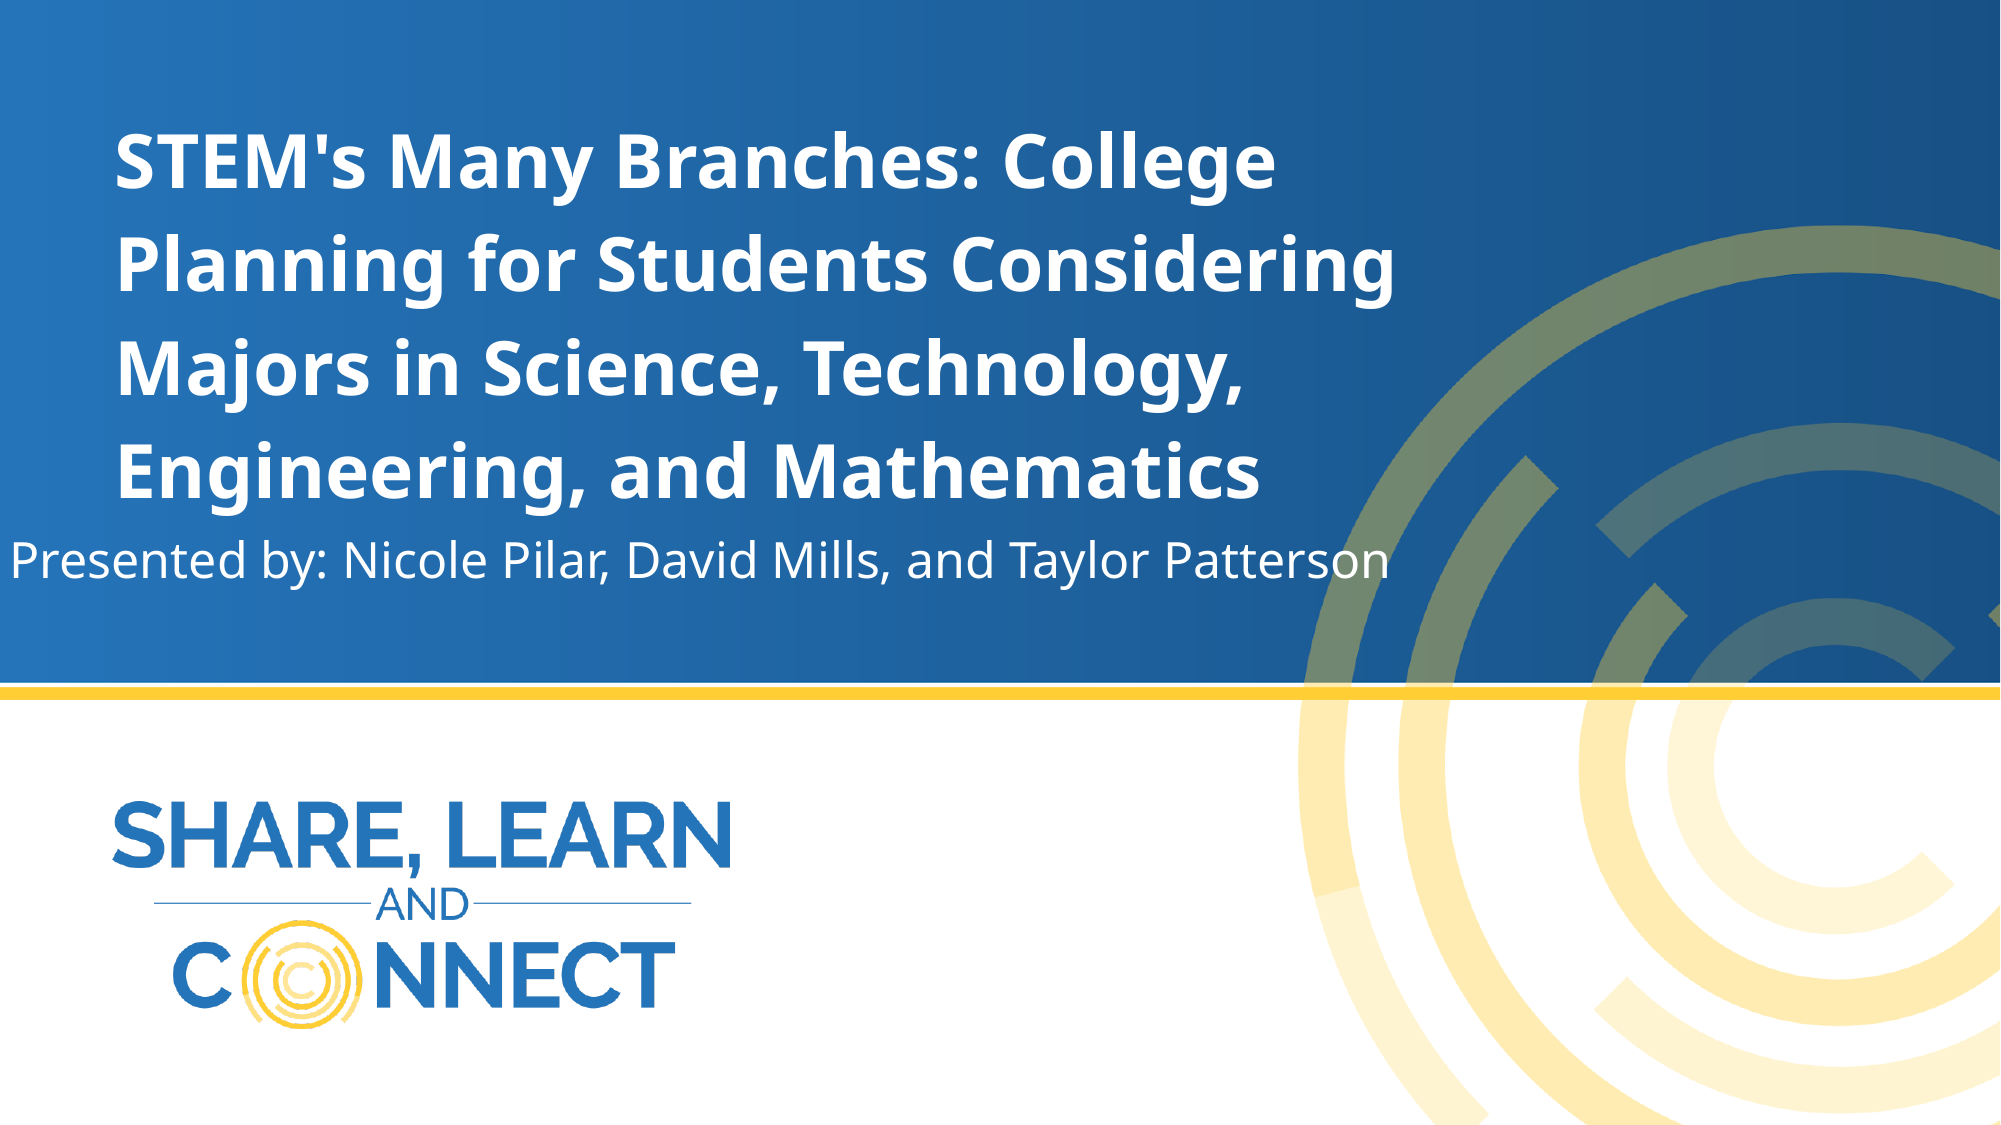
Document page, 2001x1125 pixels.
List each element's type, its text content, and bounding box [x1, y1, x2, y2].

subtitle Presented by: Nicole Pilar, David Mills, and Taylor Patterson [0, 521, 1451, 604]
title STEM's Many Branches: College Planning for Students Considering Majors in Science, Technology, Engineering, and Mathematics [99, 129, 1491, 522]
picture [0, 0, 2001, 1125]
